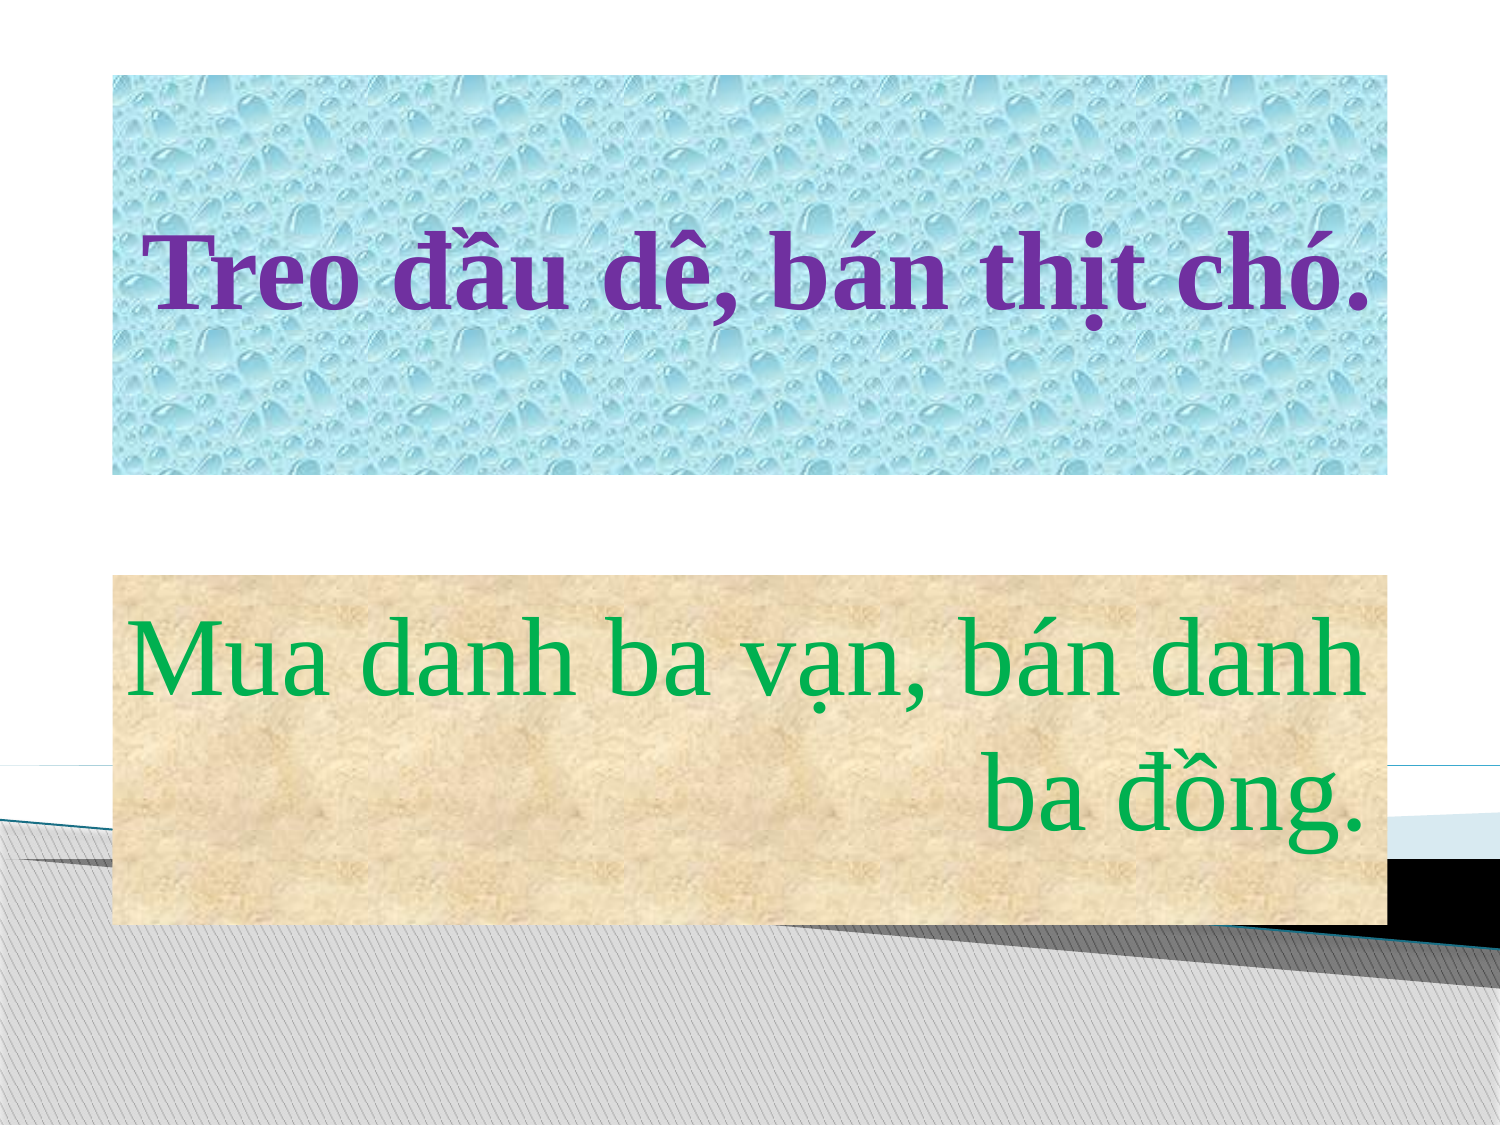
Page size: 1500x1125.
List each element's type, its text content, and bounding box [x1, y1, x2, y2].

subtitle Mua danh ba vạn, bán danh ba đồng. [112, 575, 1388, 925]
picture [5, 859, 112, 868]
title Treo đầu dê, bán thịt chó.​ [112, 75, 1388, 475]
picture [771, 925, 1500, 989]
